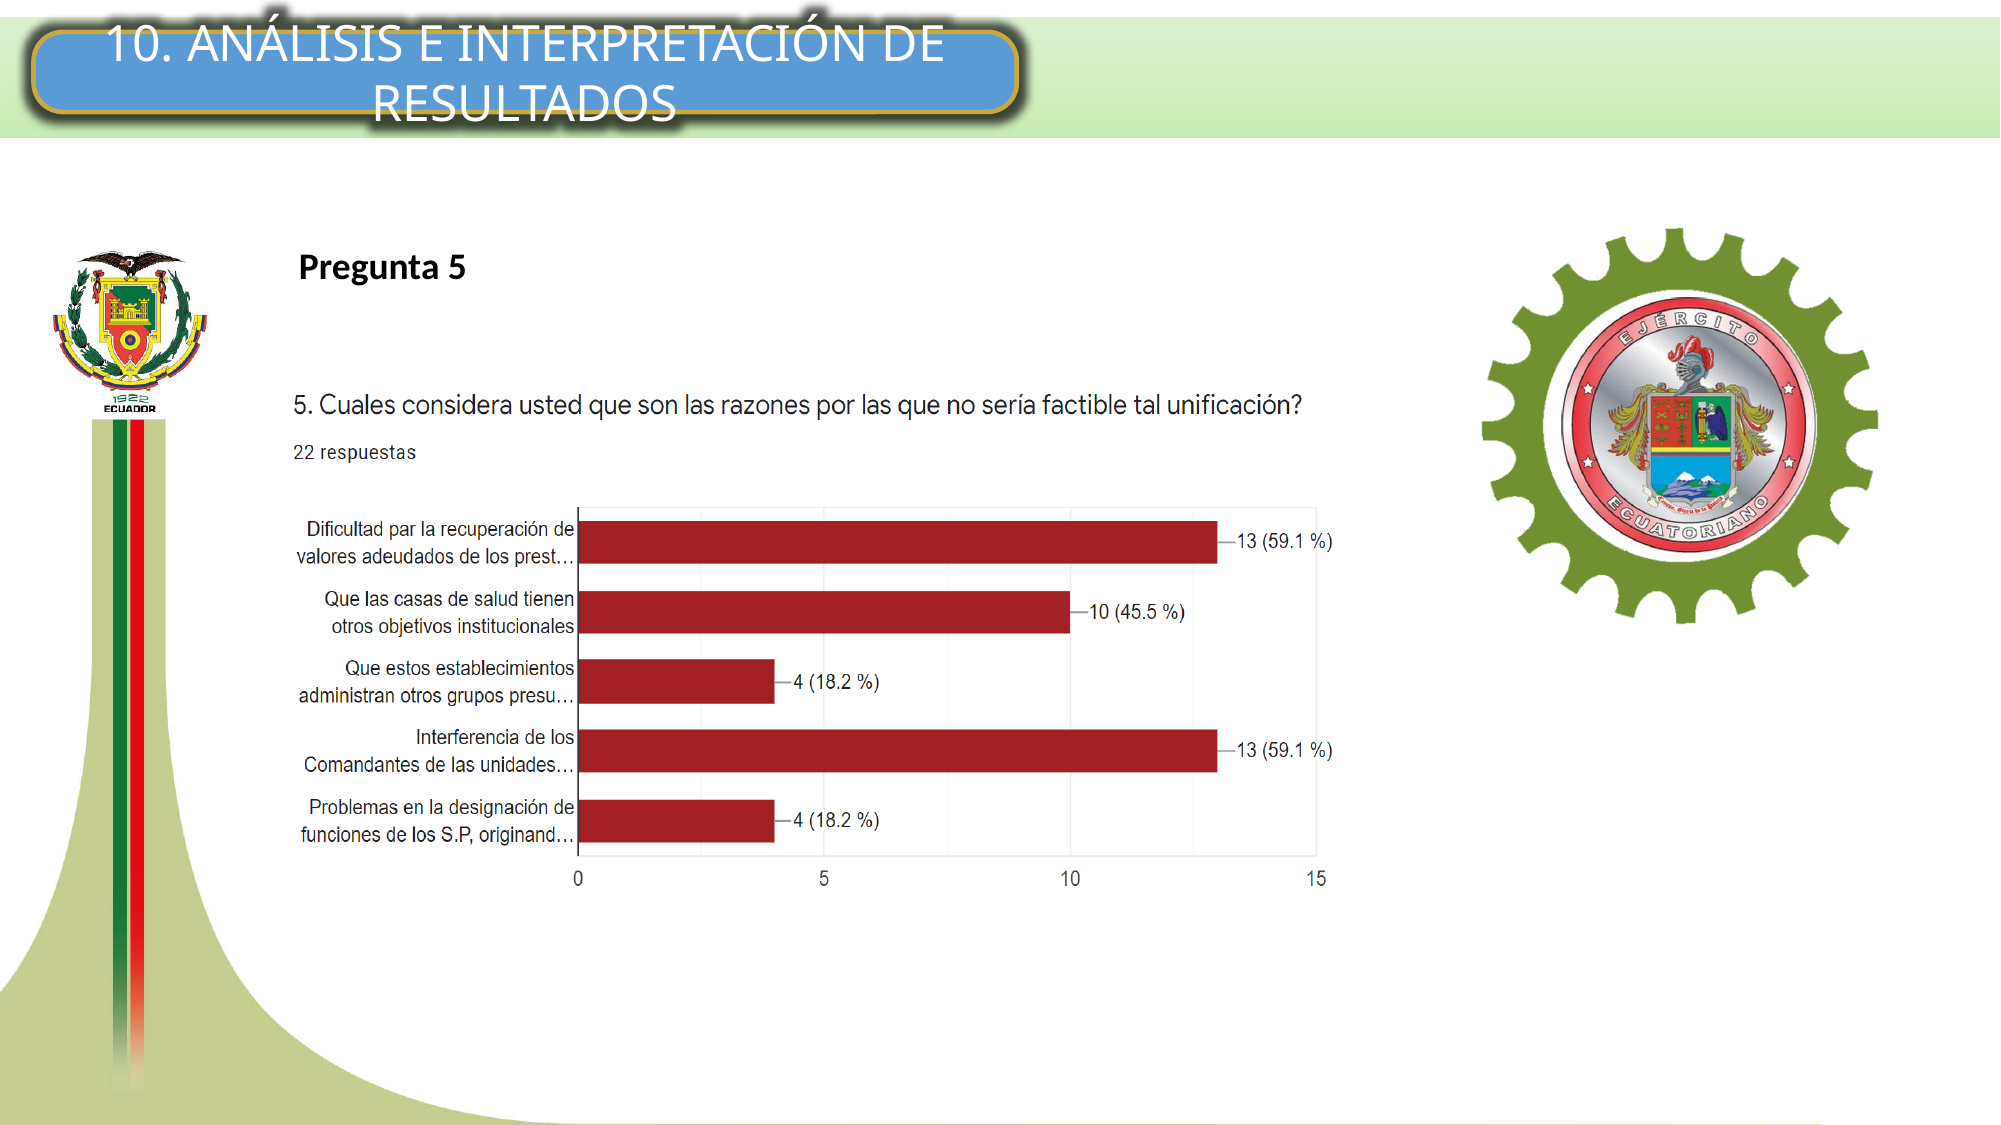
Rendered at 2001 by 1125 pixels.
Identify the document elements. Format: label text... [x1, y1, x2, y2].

text_box [0, 16, 2000, 138]
picture [0, 0, 2001, 1125]
text_box Pregunta 5 [254, 234, 1468, 295]
text_box 10. ANÁLISIS E INTERPRETACIÓN DE RESULTADOS [33, 31, 1017, 112]
